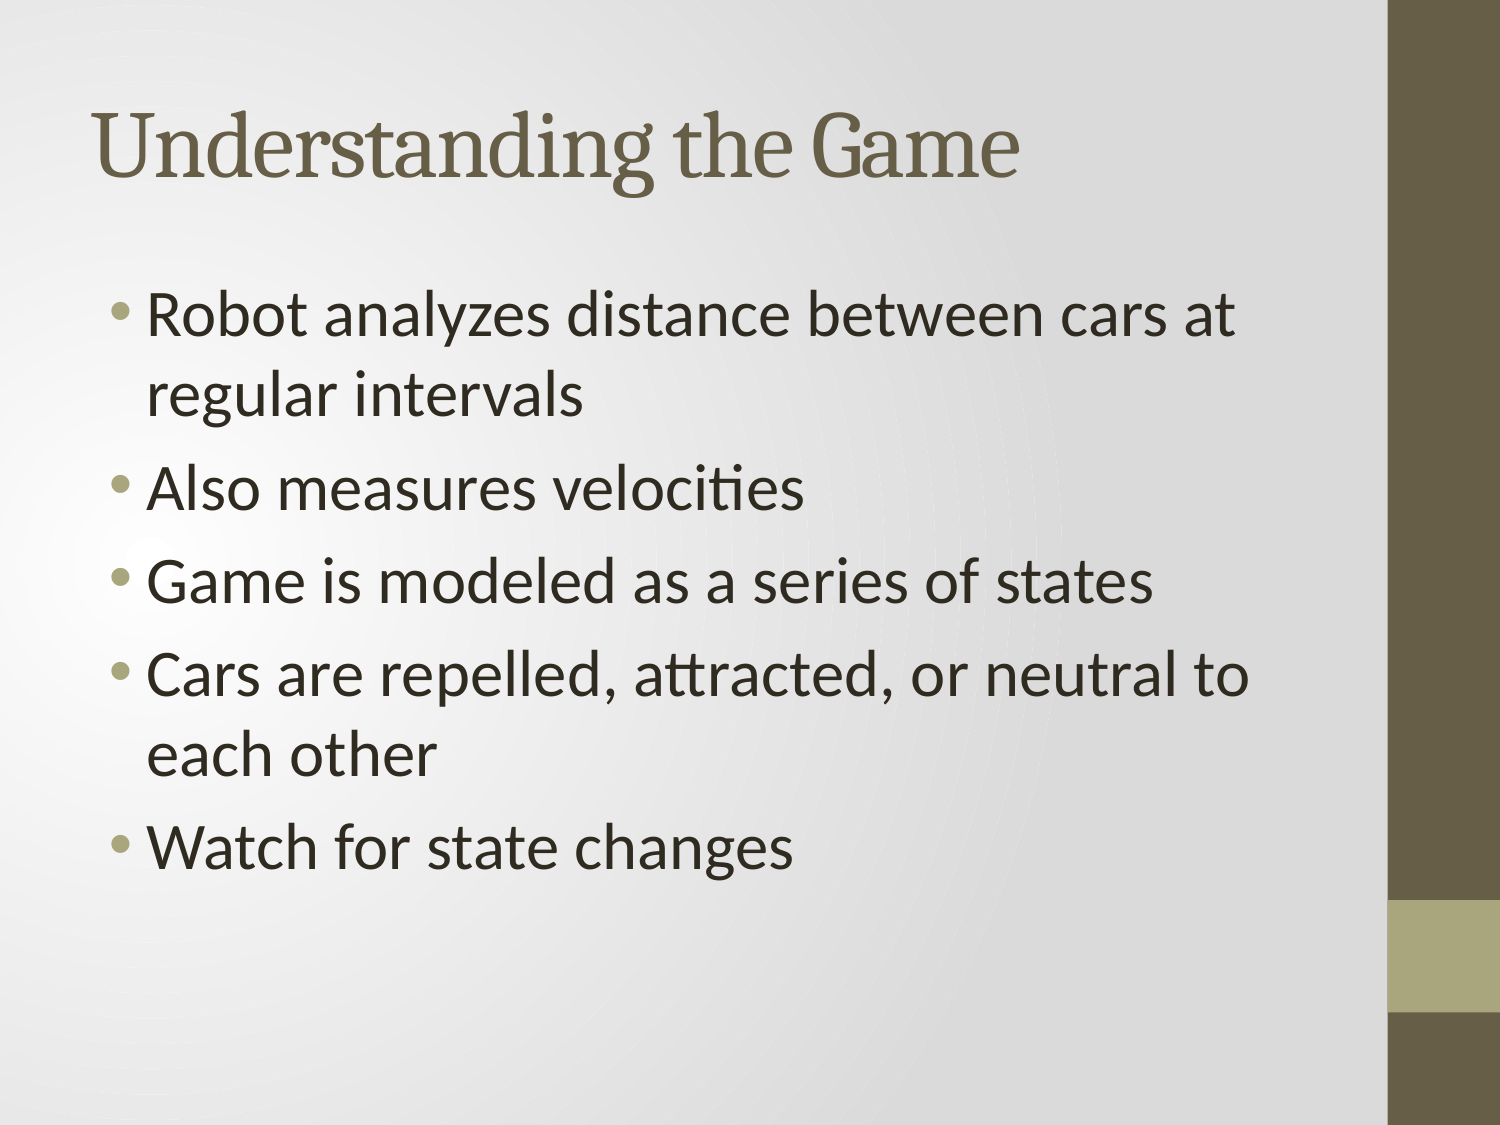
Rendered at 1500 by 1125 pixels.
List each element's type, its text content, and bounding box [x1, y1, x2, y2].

title Understanding the Game [75, 45, 1325, 233]
list Robot analyzes distance between cars at regular intervals Also measures velocities Game is modeled as a series of states Cars are repelled, attracted, or neutral to each other Watch for state changes [75, 262, 1373, 1050]
